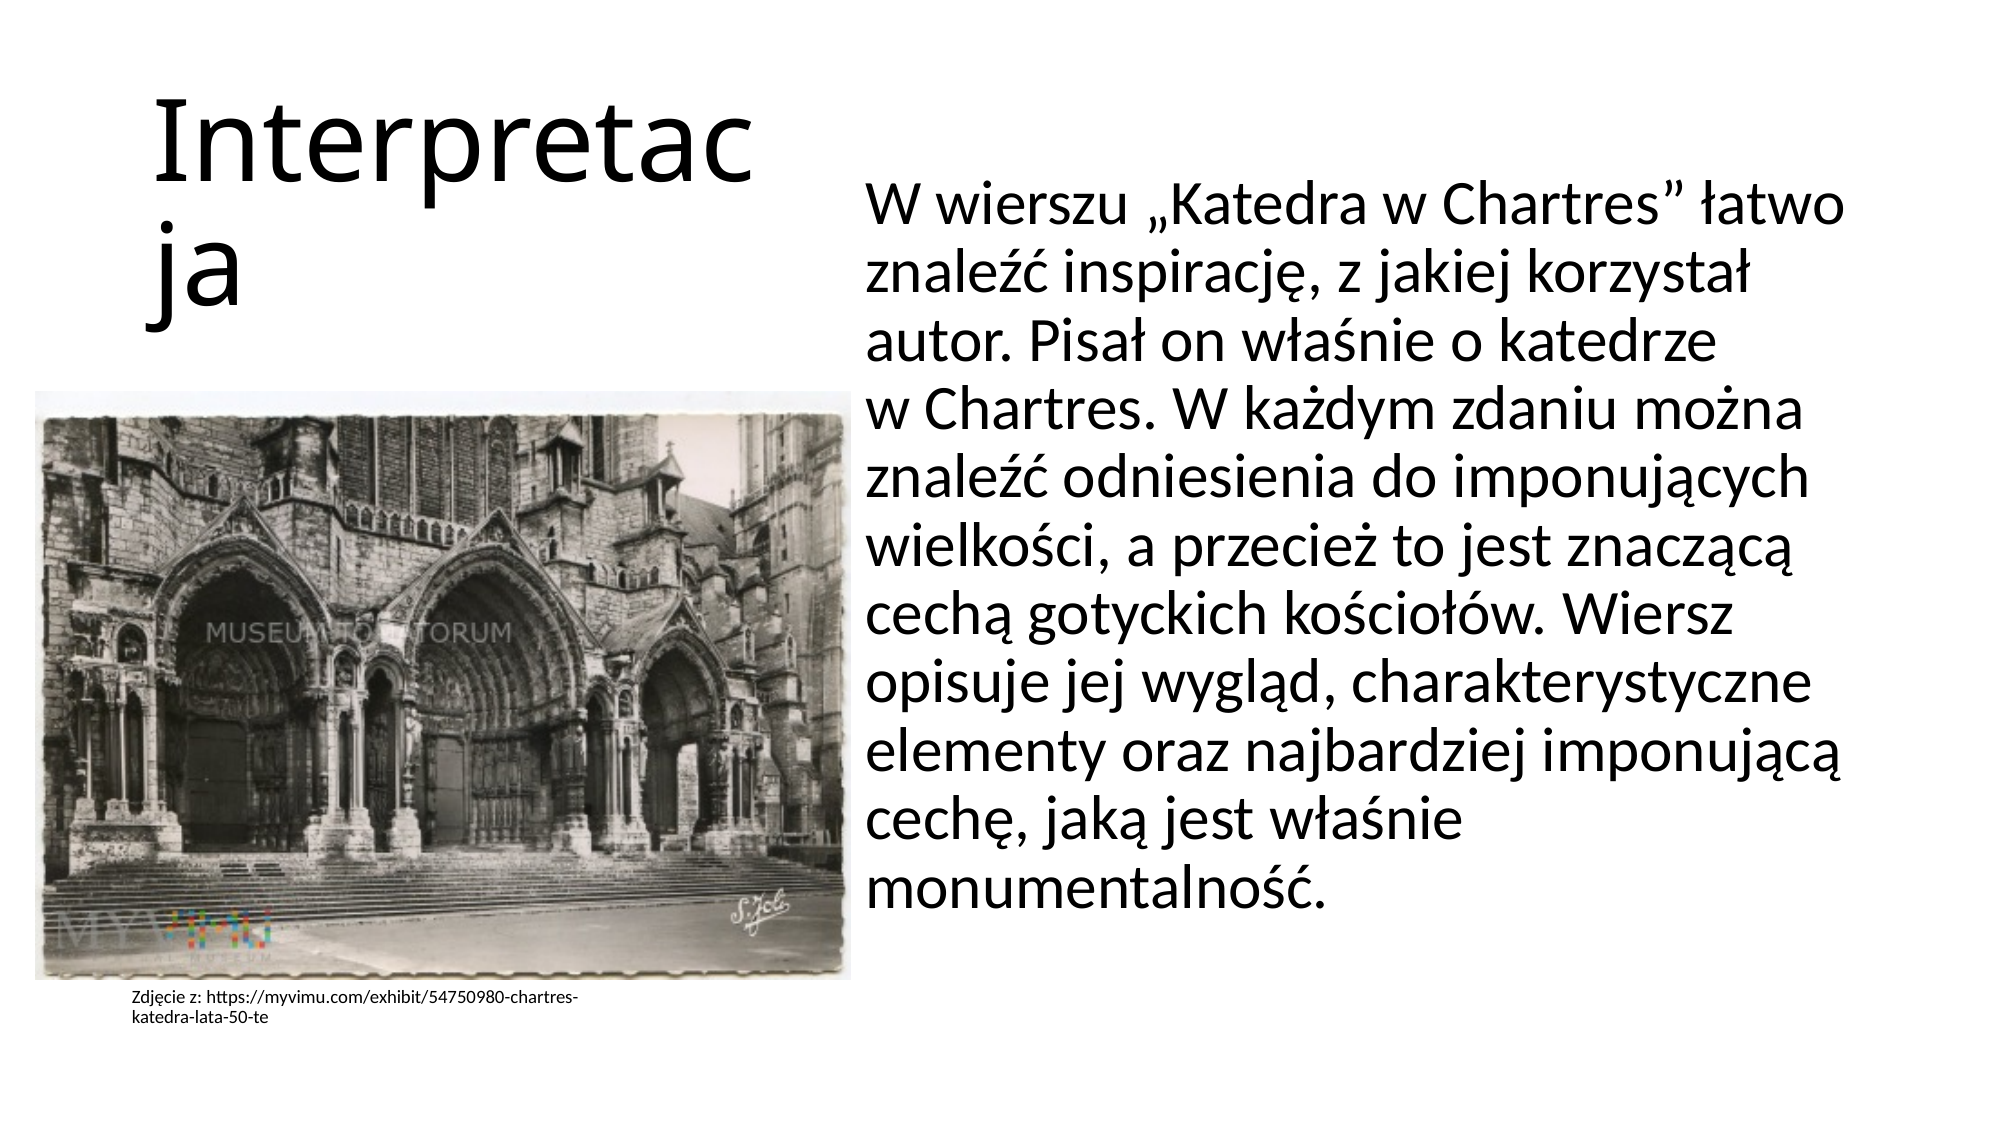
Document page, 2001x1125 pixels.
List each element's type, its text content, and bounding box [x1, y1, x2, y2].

list W wierszu „Katedra w Chartres” łatwo znaleźć inspirację, z jakiej korzystał autor. Pisał on właśnie o katedrze w Chartres. W każdym zdaniu można znaleźć odniesienia do imponujących wielkości, a przecież to jest znaczącą cechą gotyckich kościołów. Wiersz opisuje jej wygląd, charakterystyczne elementy oraz najbardziej imponującą cechę, jaką jest właśnie monumentalność. [850, 161, 1863, 962]
list Zdjęcie z: https://myvimu.com/exhibit/54750980-chartres-katedra-lata-50-te [116, 981, 646, 1125]
picture [35, 391, 851, 981]
title Interpretacja [137, 75, 783, 338]
